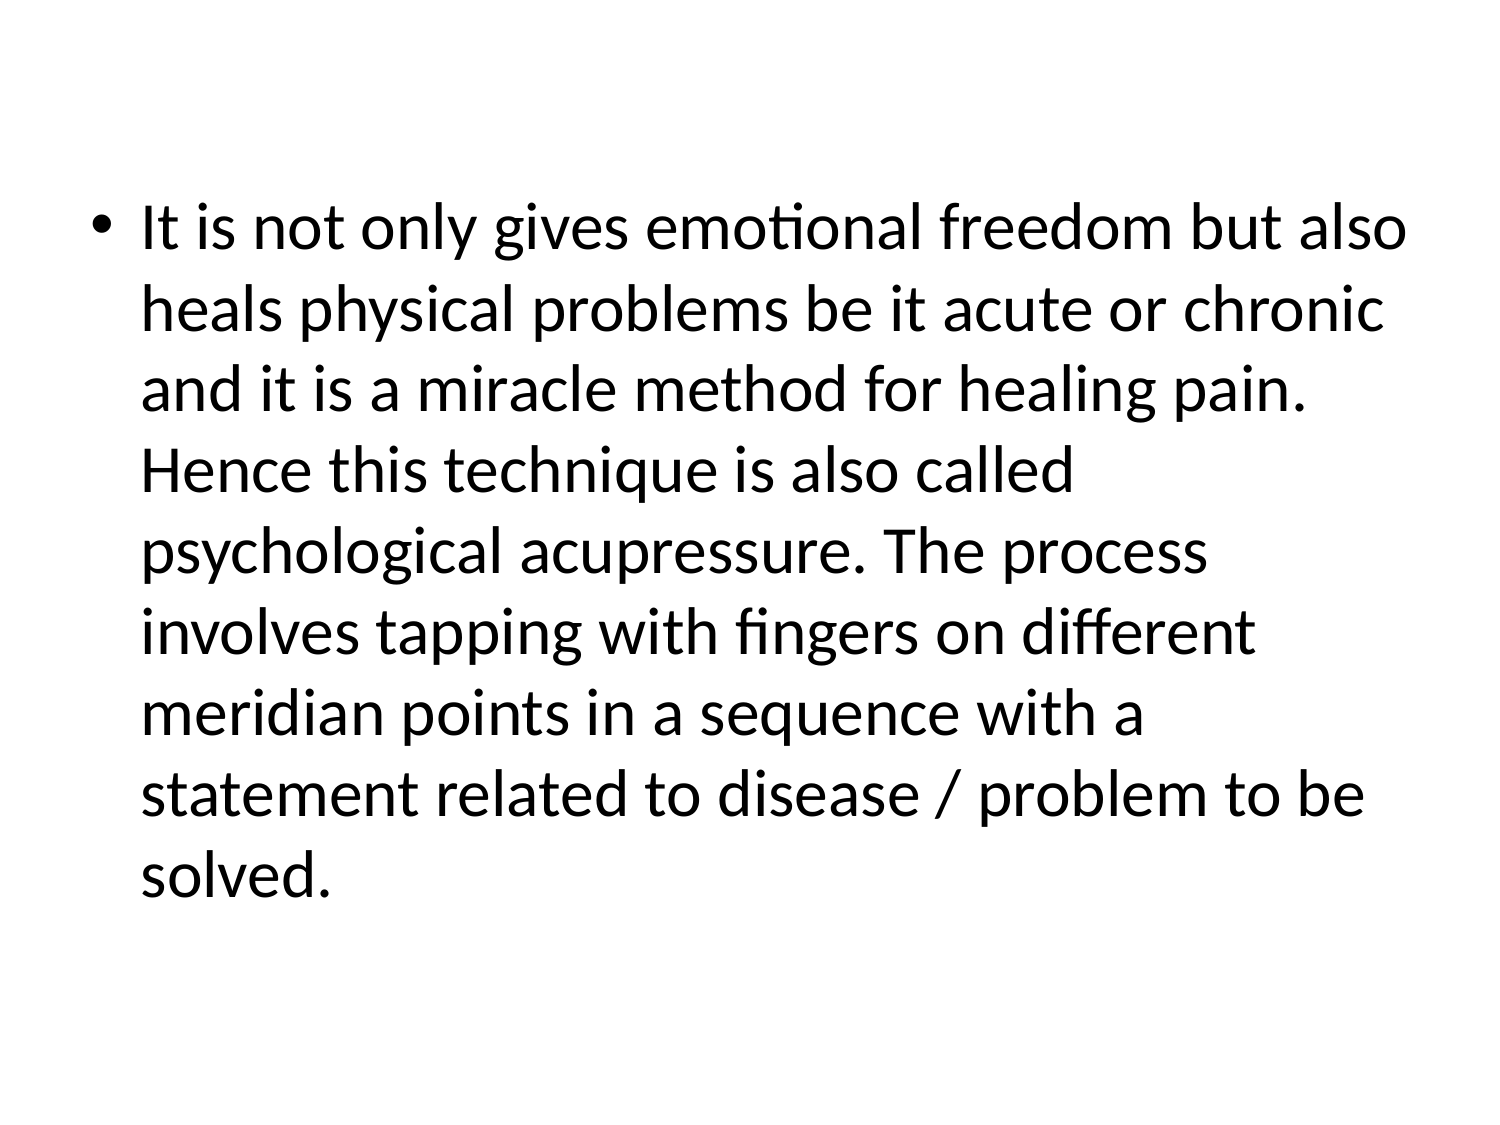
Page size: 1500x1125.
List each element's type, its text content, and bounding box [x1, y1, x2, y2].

list It is not only gives emotional freedom but also heals physical problems be it acute or chronic and it is a miracle method for healing pain. Hence this technique is also called psychological acupressure. The process involves tapping with fingers on different meridian points in a sequence with a statement related to disease / problem to be solved. [75, 174, 1425, 1005]
